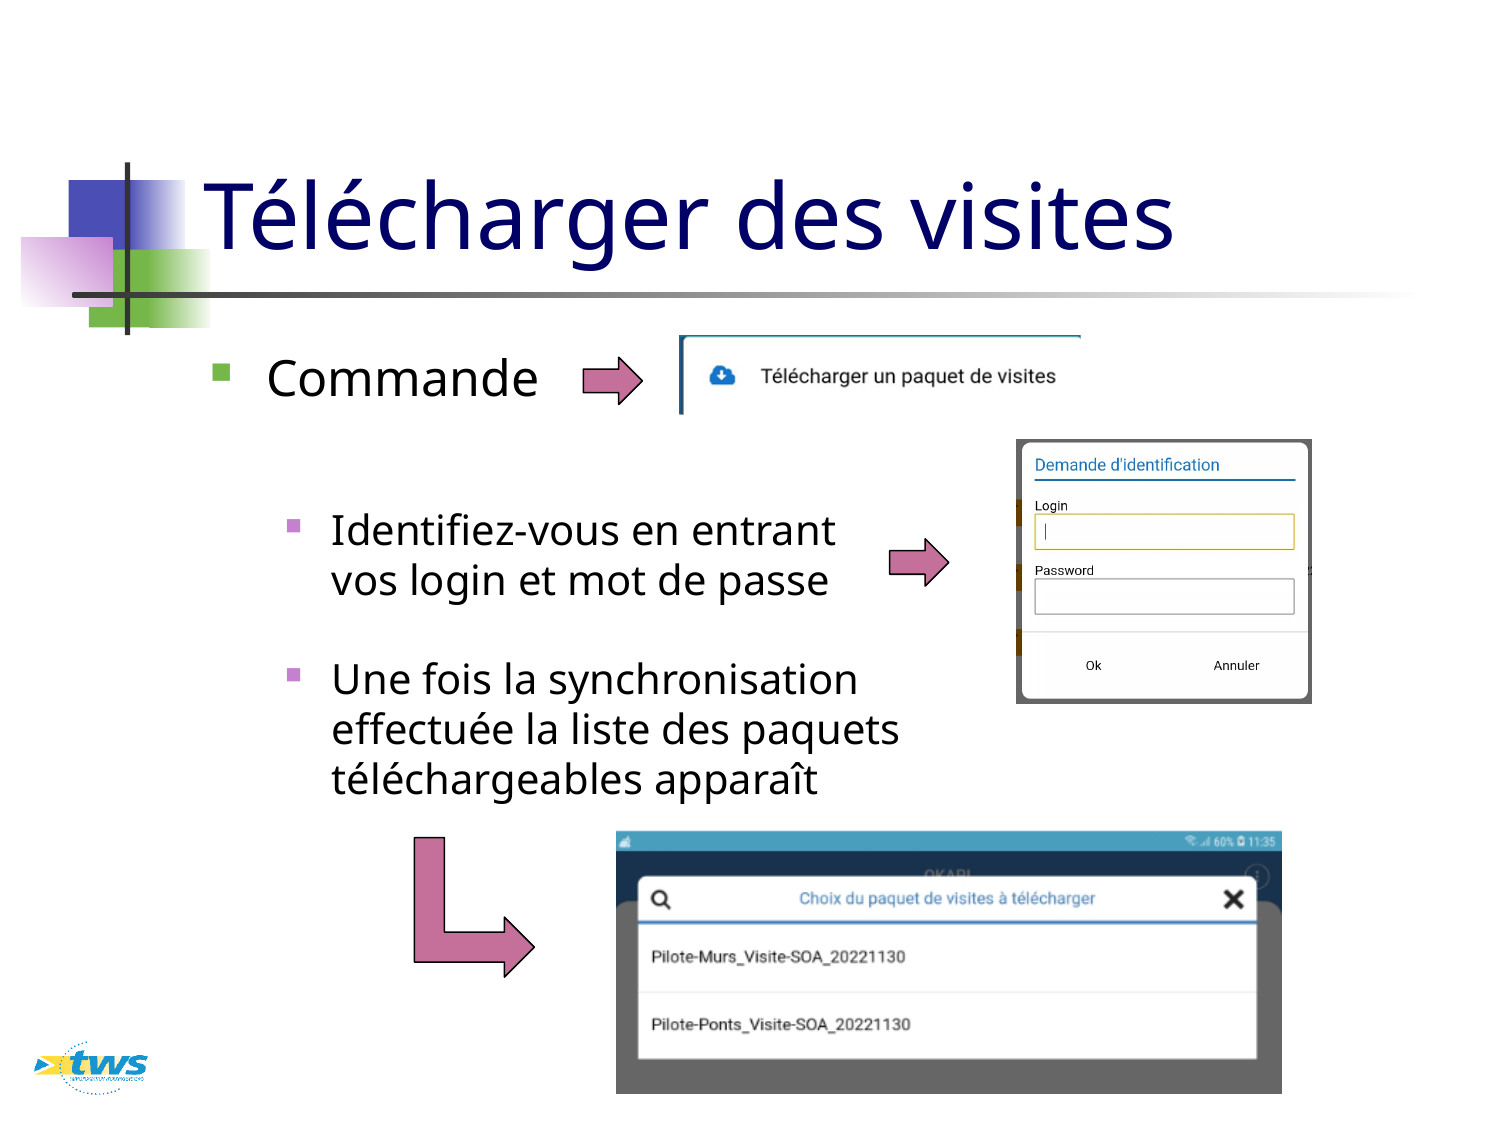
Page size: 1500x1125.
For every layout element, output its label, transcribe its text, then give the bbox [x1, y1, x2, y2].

text_box [414, 837, 535, 978]
title Télécharger des visites [188, 35, 1468, 275]
picture [616, 829, 1282, 1095]
picture [678, 334, 1081, 416]
text_box Identifiez-vous en entrant vos login et mot de passe [195, 496, 874, 632]
text_box [583, 357, 643, 405]
text_box Une fois la synchronisation effectuée la liste des paquets téléchargeables apparaît [195, 645, 1017, 895]
picture [15, 1028, 168, 1110]
picture [1016, 439, 1313, 705]
list Commande [195, 338, 822, 470]
text_box [889, 538, 949, 587]
